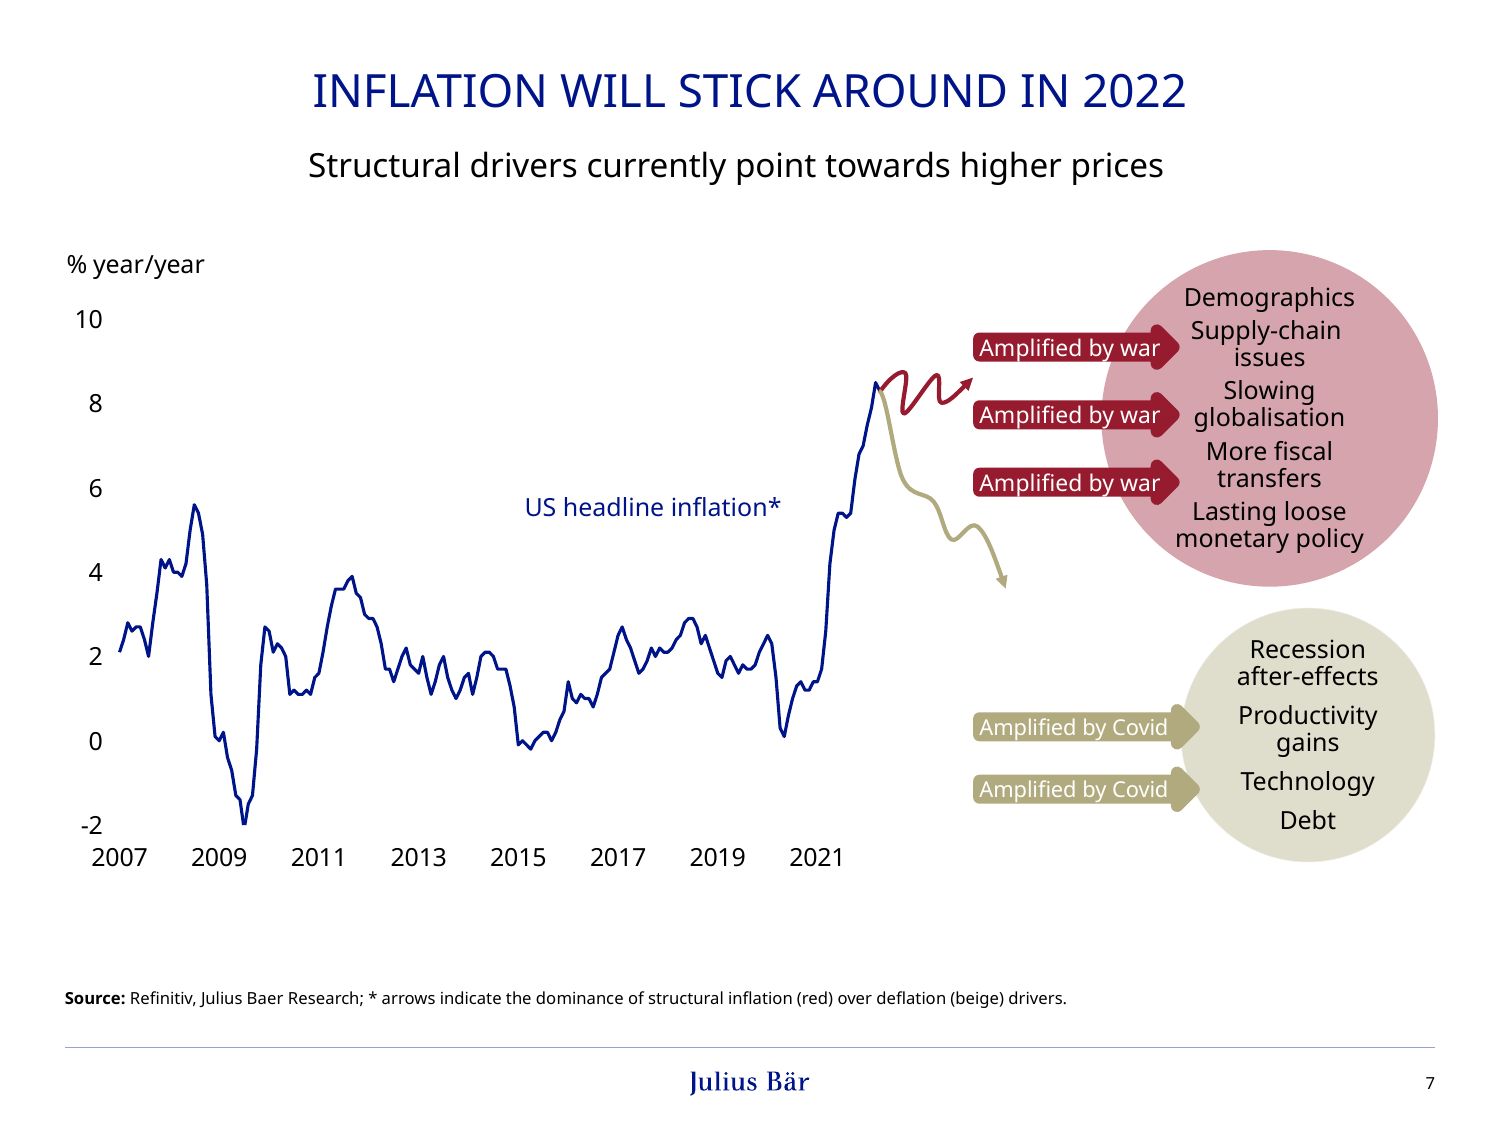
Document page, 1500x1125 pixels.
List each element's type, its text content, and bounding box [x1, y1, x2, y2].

list Source: Refinitiv, Julius Baer Research; * arrows indicate the dominance of structural inflation (red) over deflation (beige) drivers. [64, 981, 1500, 1047]
text_box Amplified by Covid [1044, 772, 1194, 806]
text_box Demographics Supply-chain issues Slowing globalisation More fiscal transfers Lasting loose monetary policy [1101, 250, 1438, 587]
text_box Amplified by war [1044, 398, 1174, 432]
text_box Amplified by Covid [1044, 710, 1194, 744]
text_box Recession after-effects Productivity gains Technology Debt [1181, 608, 1435, 862]
text_box Amplified by war [1044, 465, 1174, 499]
chart [61, 239, 1040, 991]
text_box Amplified by war [1044, 330, 1174, 364]
slide_number 7 [1356, 1070, 1436, 1103]
title Inflation will stick around in 2022 [0, 56, 1500, 118]
list Structural drivers currently point towards higher prices [64, 134, 1409, 194]
